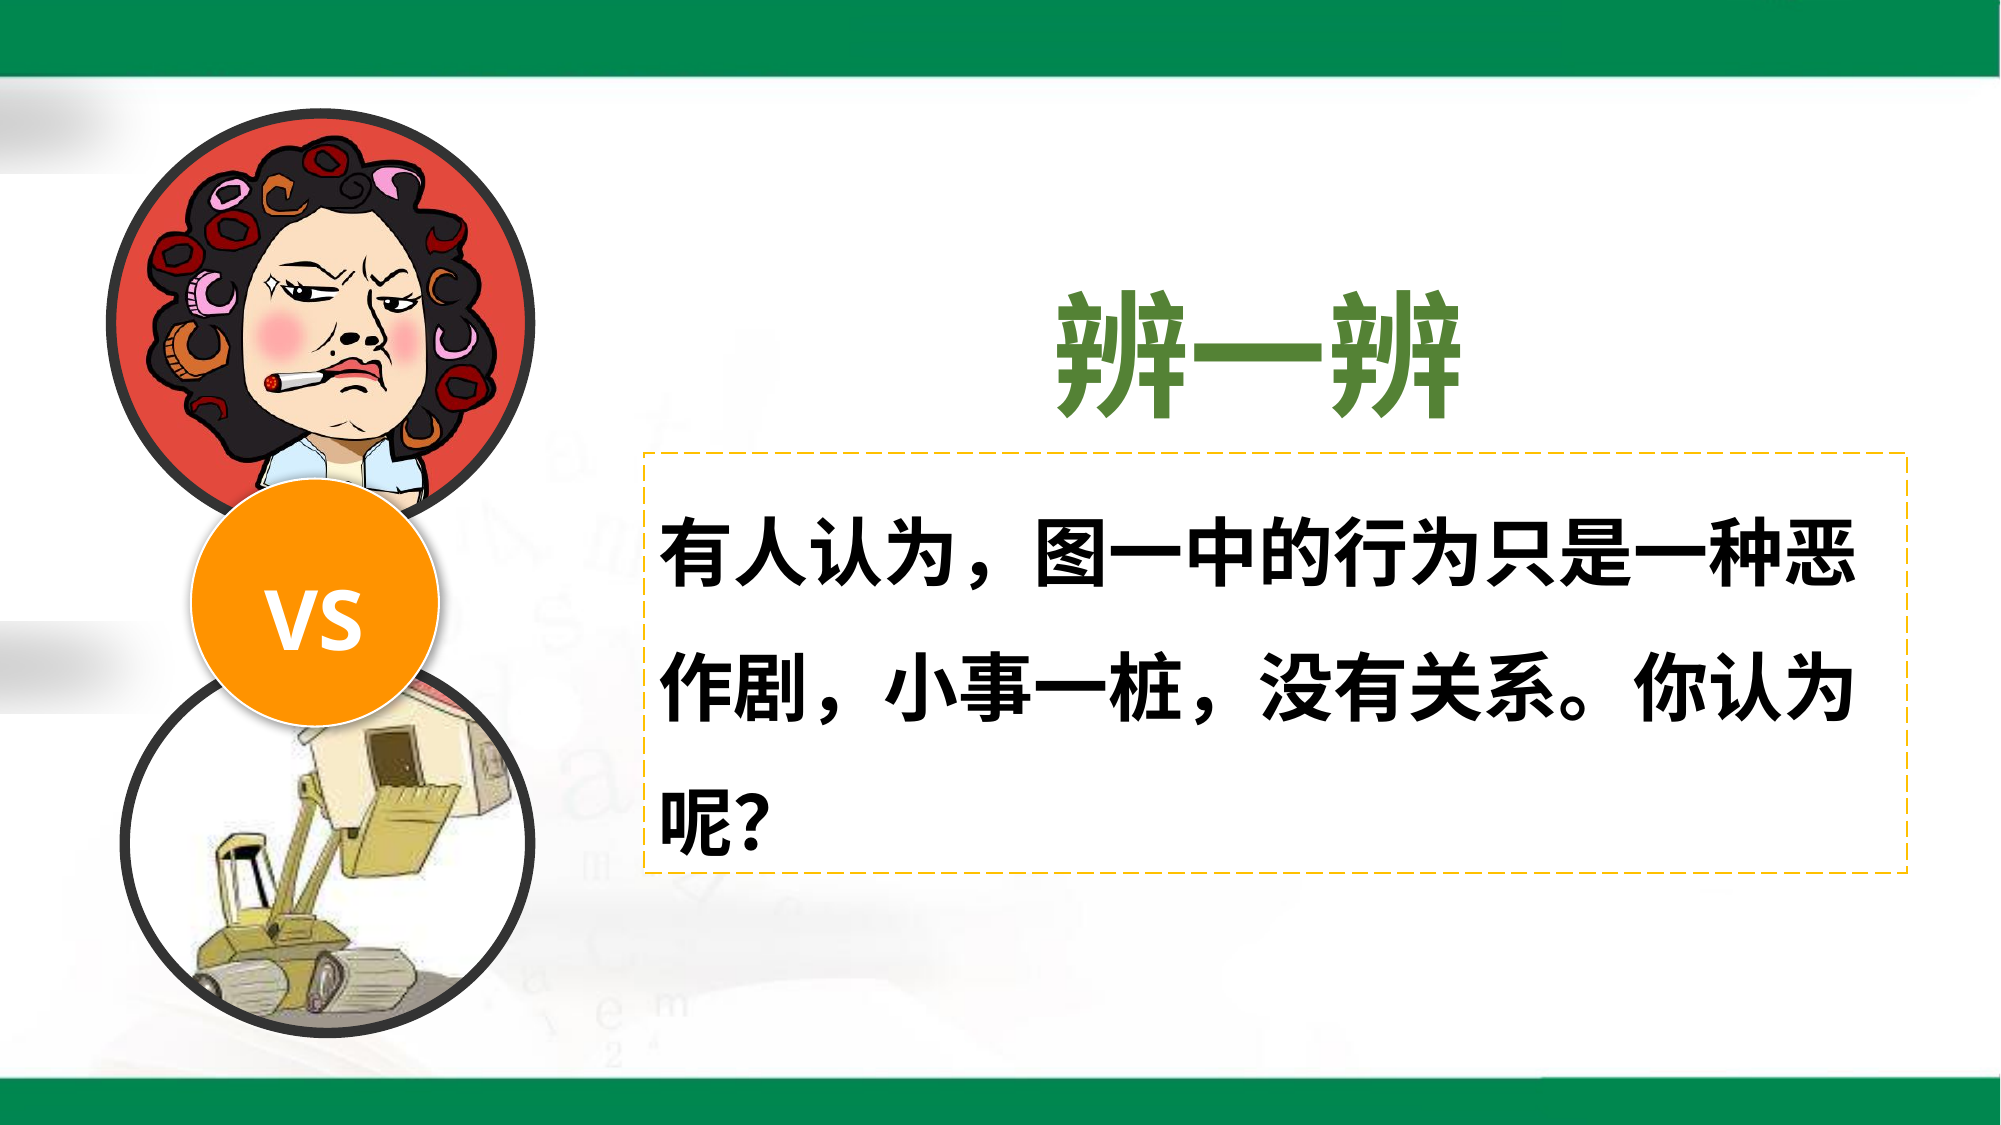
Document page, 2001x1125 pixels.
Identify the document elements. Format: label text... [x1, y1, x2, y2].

text_box 有人认为，图一中的行为只是一种恶作剧，小事一桩，没有关系。你认为呢？ [643, 452, 1908, 874]
text_box 辨一辨 [1038, 261, 1481, 442]
picture [0, 0, 2001, 1125]
text_box VS [189, 533, 440, 653]
